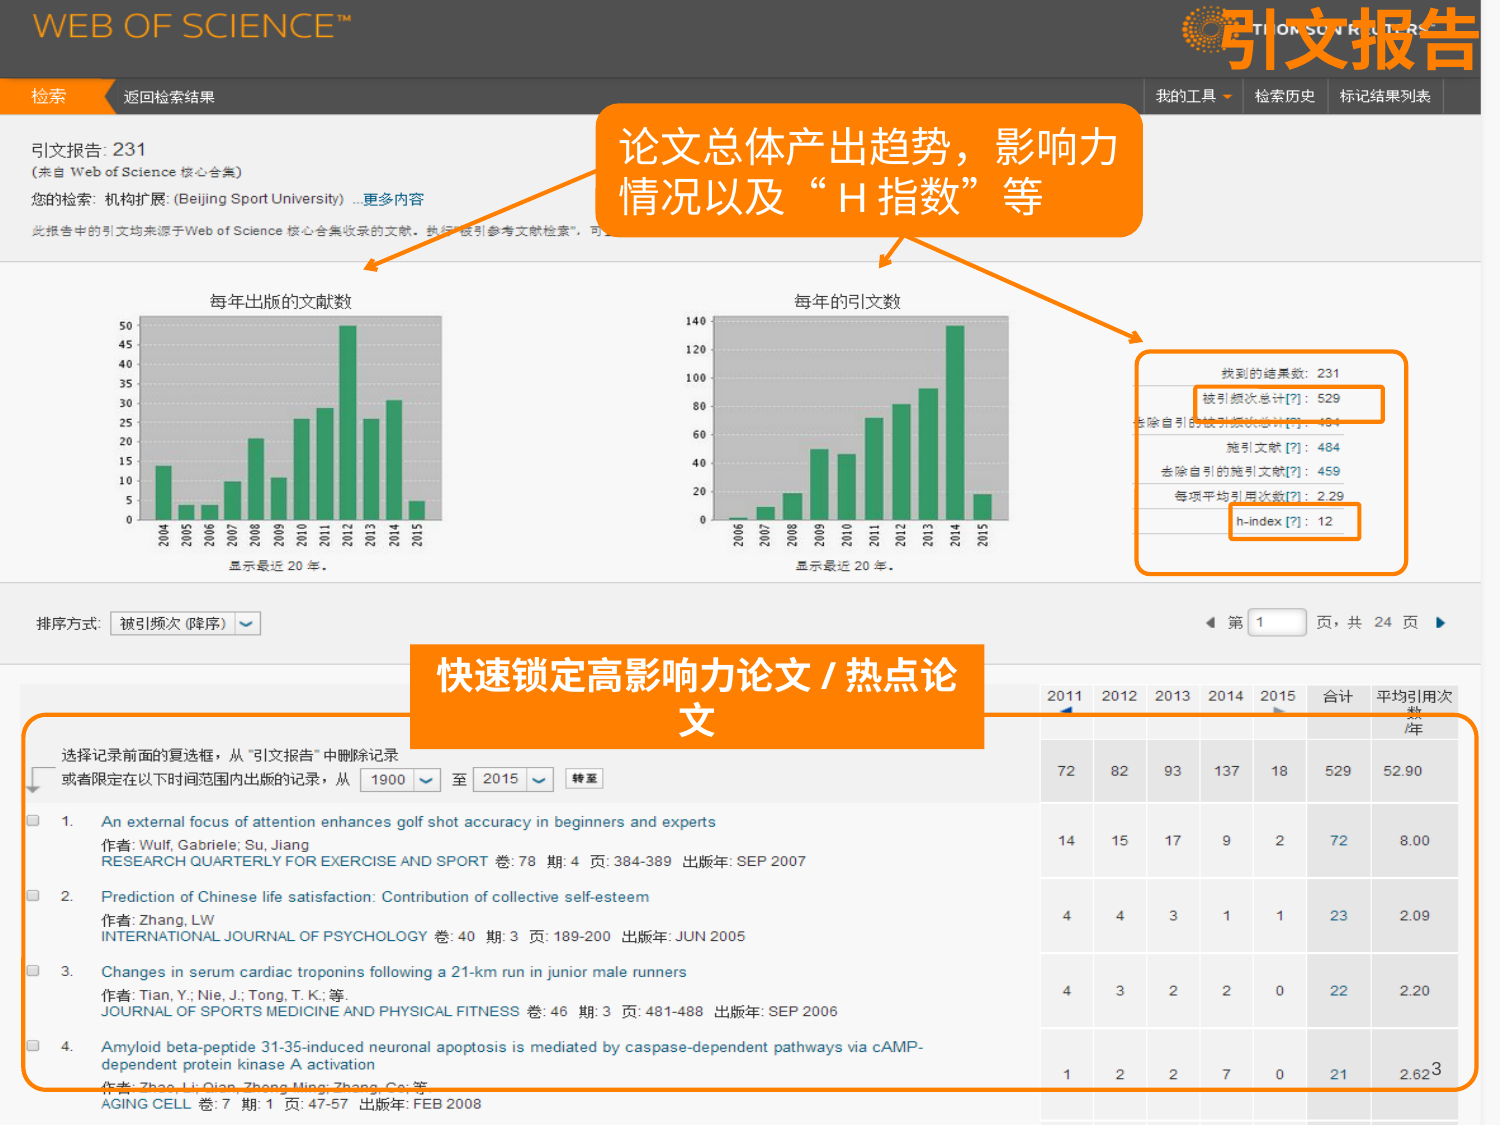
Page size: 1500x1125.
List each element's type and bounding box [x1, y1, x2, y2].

text_box [874, 238, 909, 265]
text_box [968, 167, 1077, 409]
picture [0, 0, 1500, 1125]
text_box [363, 170, 598, 270]
